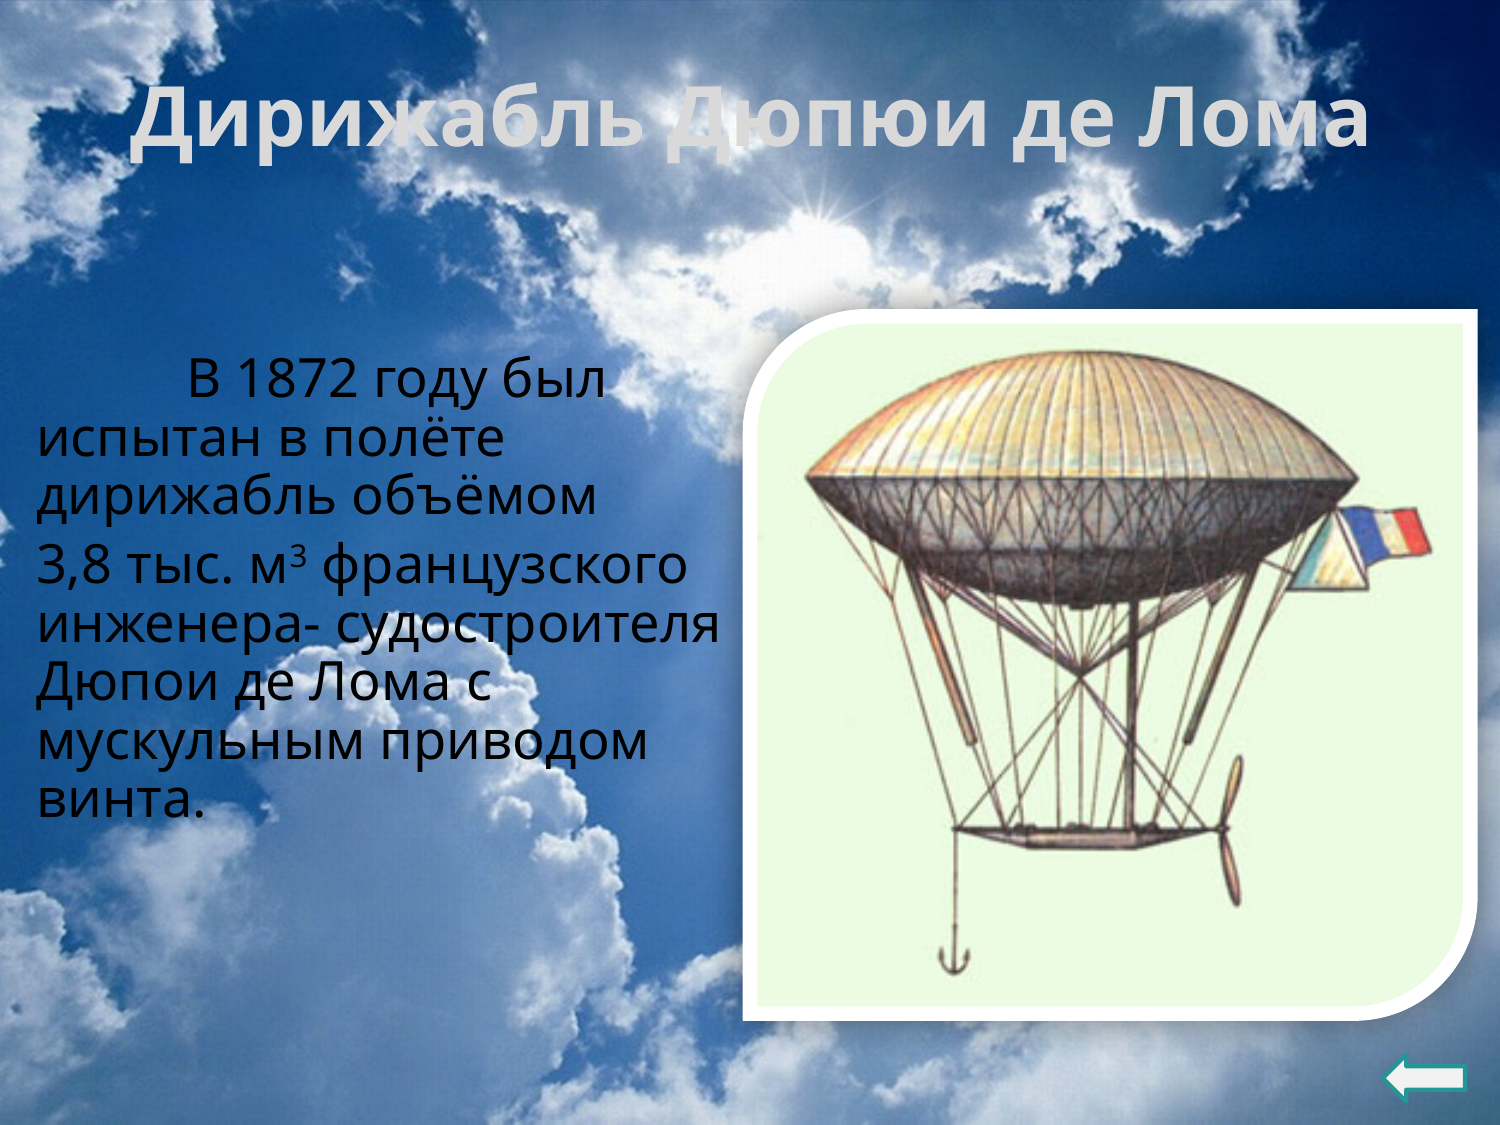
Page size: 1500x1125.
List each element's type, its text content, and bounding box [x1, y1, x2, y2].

text_box [1380, 1052, 1467, 1104]
list В 1872 году был испытан в полёте дирижабль объёмом 3,8 тыс. м3 французского инженера- судостроителя Дюпои де Лома с мускульным приводом винта. [0, 343, 751, 1125]
picture [0, 0, 1500, 1125]
title Дирижабль Дюпюи де Лома [76, 0, 1428, 228]
